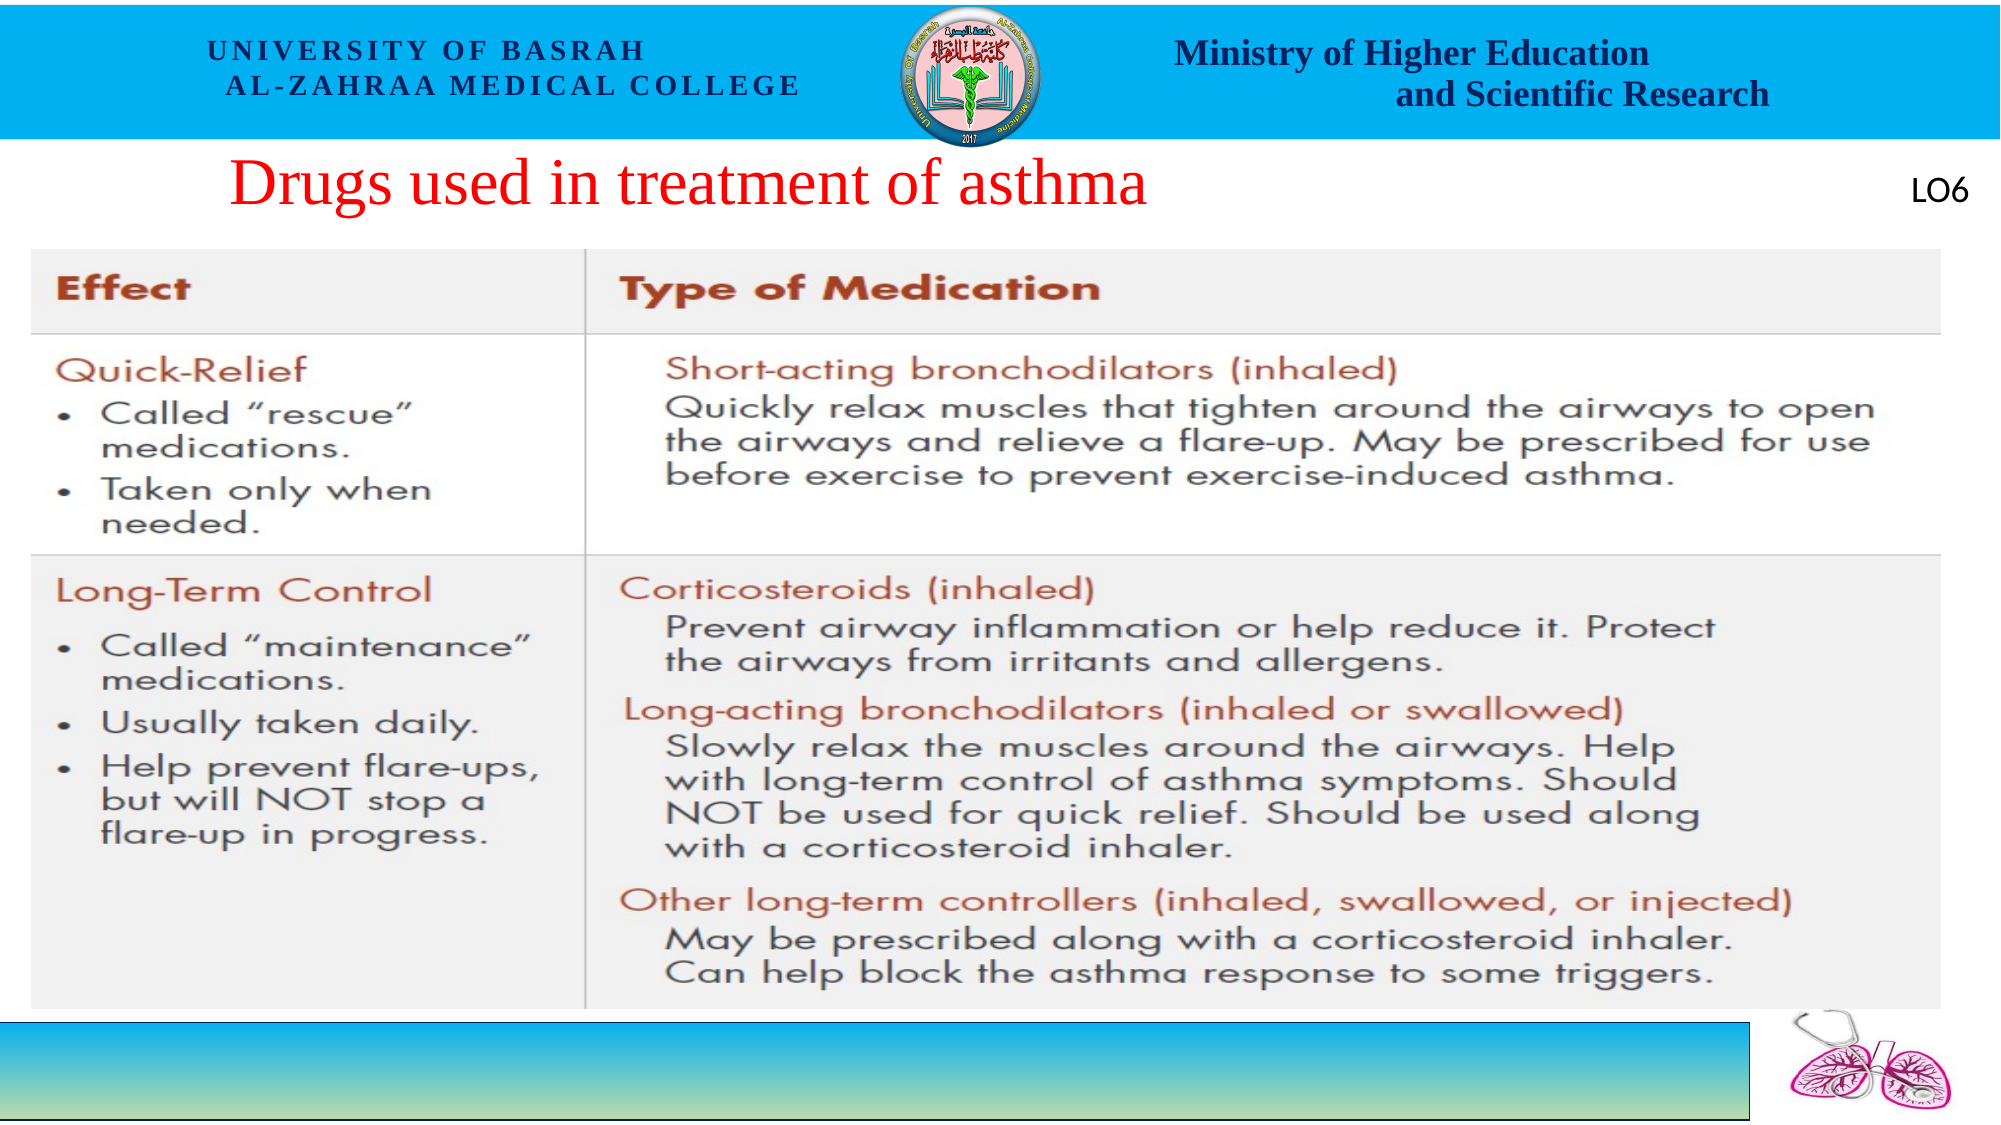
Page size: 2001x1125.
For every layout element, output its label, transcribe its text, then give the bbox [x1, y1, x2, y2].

text_box [0, 1022, 1750, 1121]
subtitle Ministry of Higher Education and Scientific Research [1155, 25, 1793, 142]
picture [901, 8, 1040, 143]
text_box LO6 [1896, 157, 1985, 218]
text_box [0, 4, 898, 140]
picture [898, 140, 1042, 150]
picture [31, 249, 1970, 1114]
text_box University of Basrah Al-zahraa medical college [188, 24, 827, 130]
text_box [1042, 4, 2000, 140]
text_box Drugs used in treatment of asthma [49, 130, 1330, 226]
